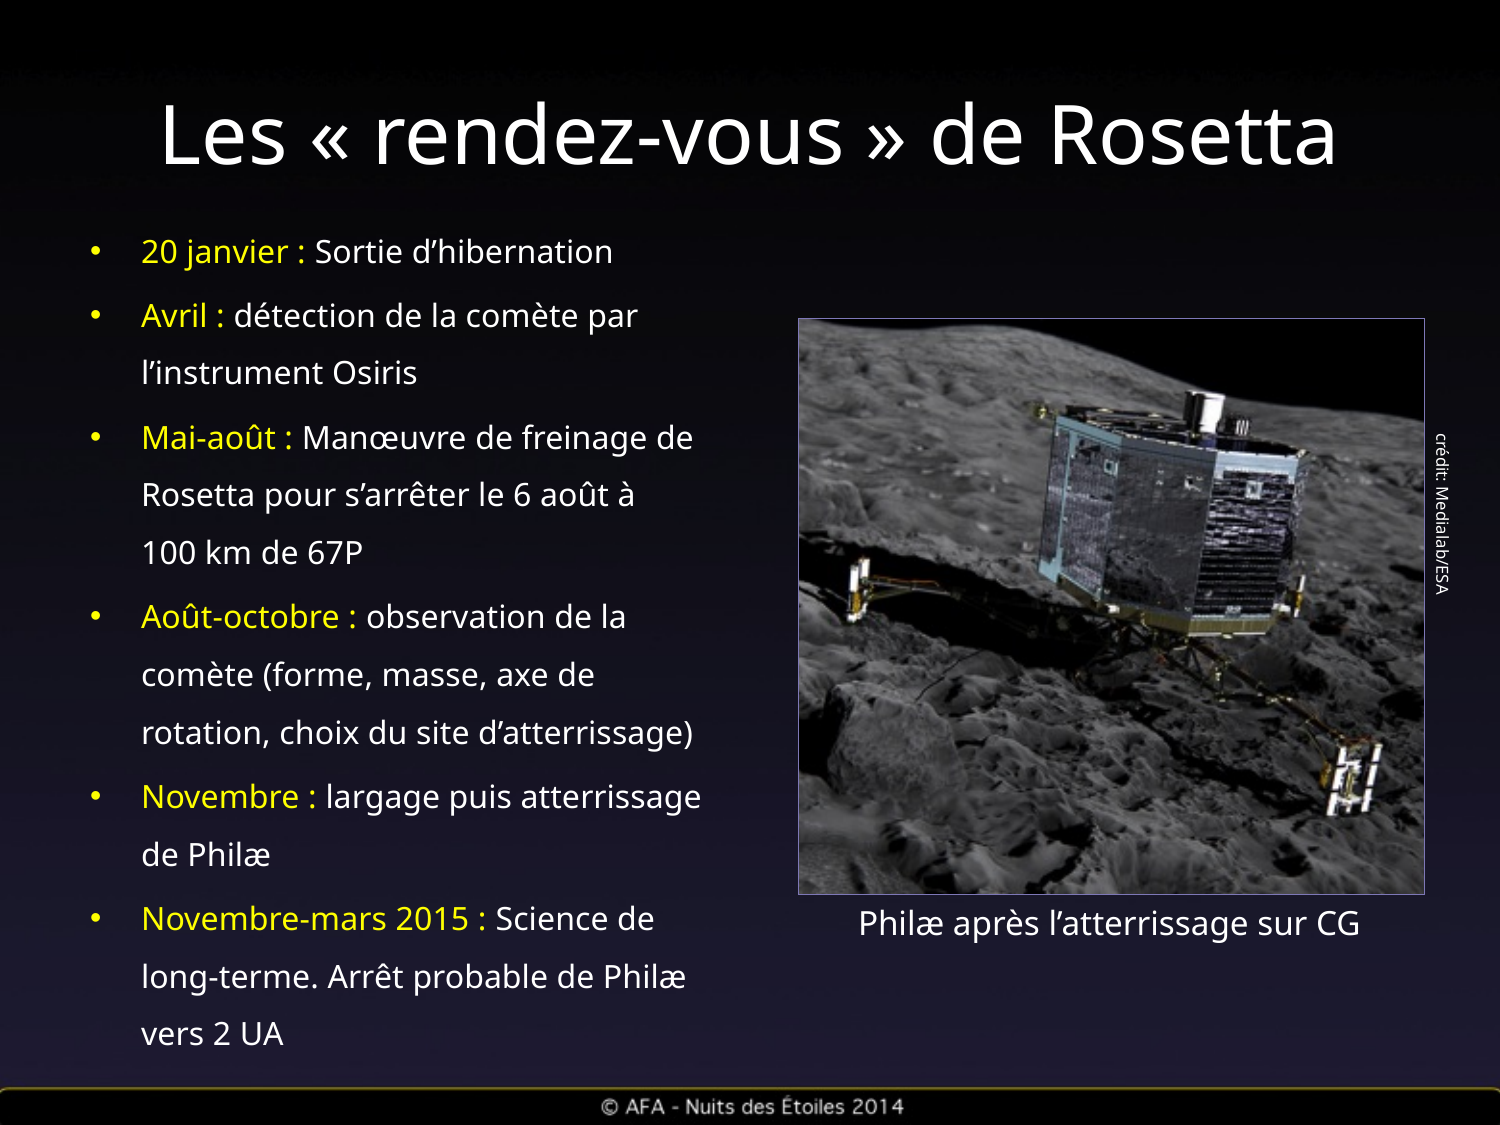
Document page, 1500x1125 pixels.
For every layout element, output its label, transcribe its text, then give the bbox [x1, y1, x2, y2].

title Les « rendez-vous » de Rosetta [75, 75, 1425, 263]
picture [0, 0, 1500, 1125]
list 20 janvier : Sortie d’hibernation Avril : détection de la comète par l’instrument Osiris Mai-août : Manœuvre de freinage de Rosetta pour s’arrêter le 6 août à 100 km de 67P Août-octobre : observation de la comète (forme, masse, axe de rotation, choix du site d’atterrissage) Novembre : largage puis atterrissage de Philæ Novembre-mars 2015 : Science de long-terme. Arrêt probable de Philæ vers 2 UA [75, 199, 738, 1065]
text_box crédit: Medialab/ESA [1429, 418, 1461, 610]
text_box Philæ après l’atterrissage sur CG [843, 902, 1377, 950]
